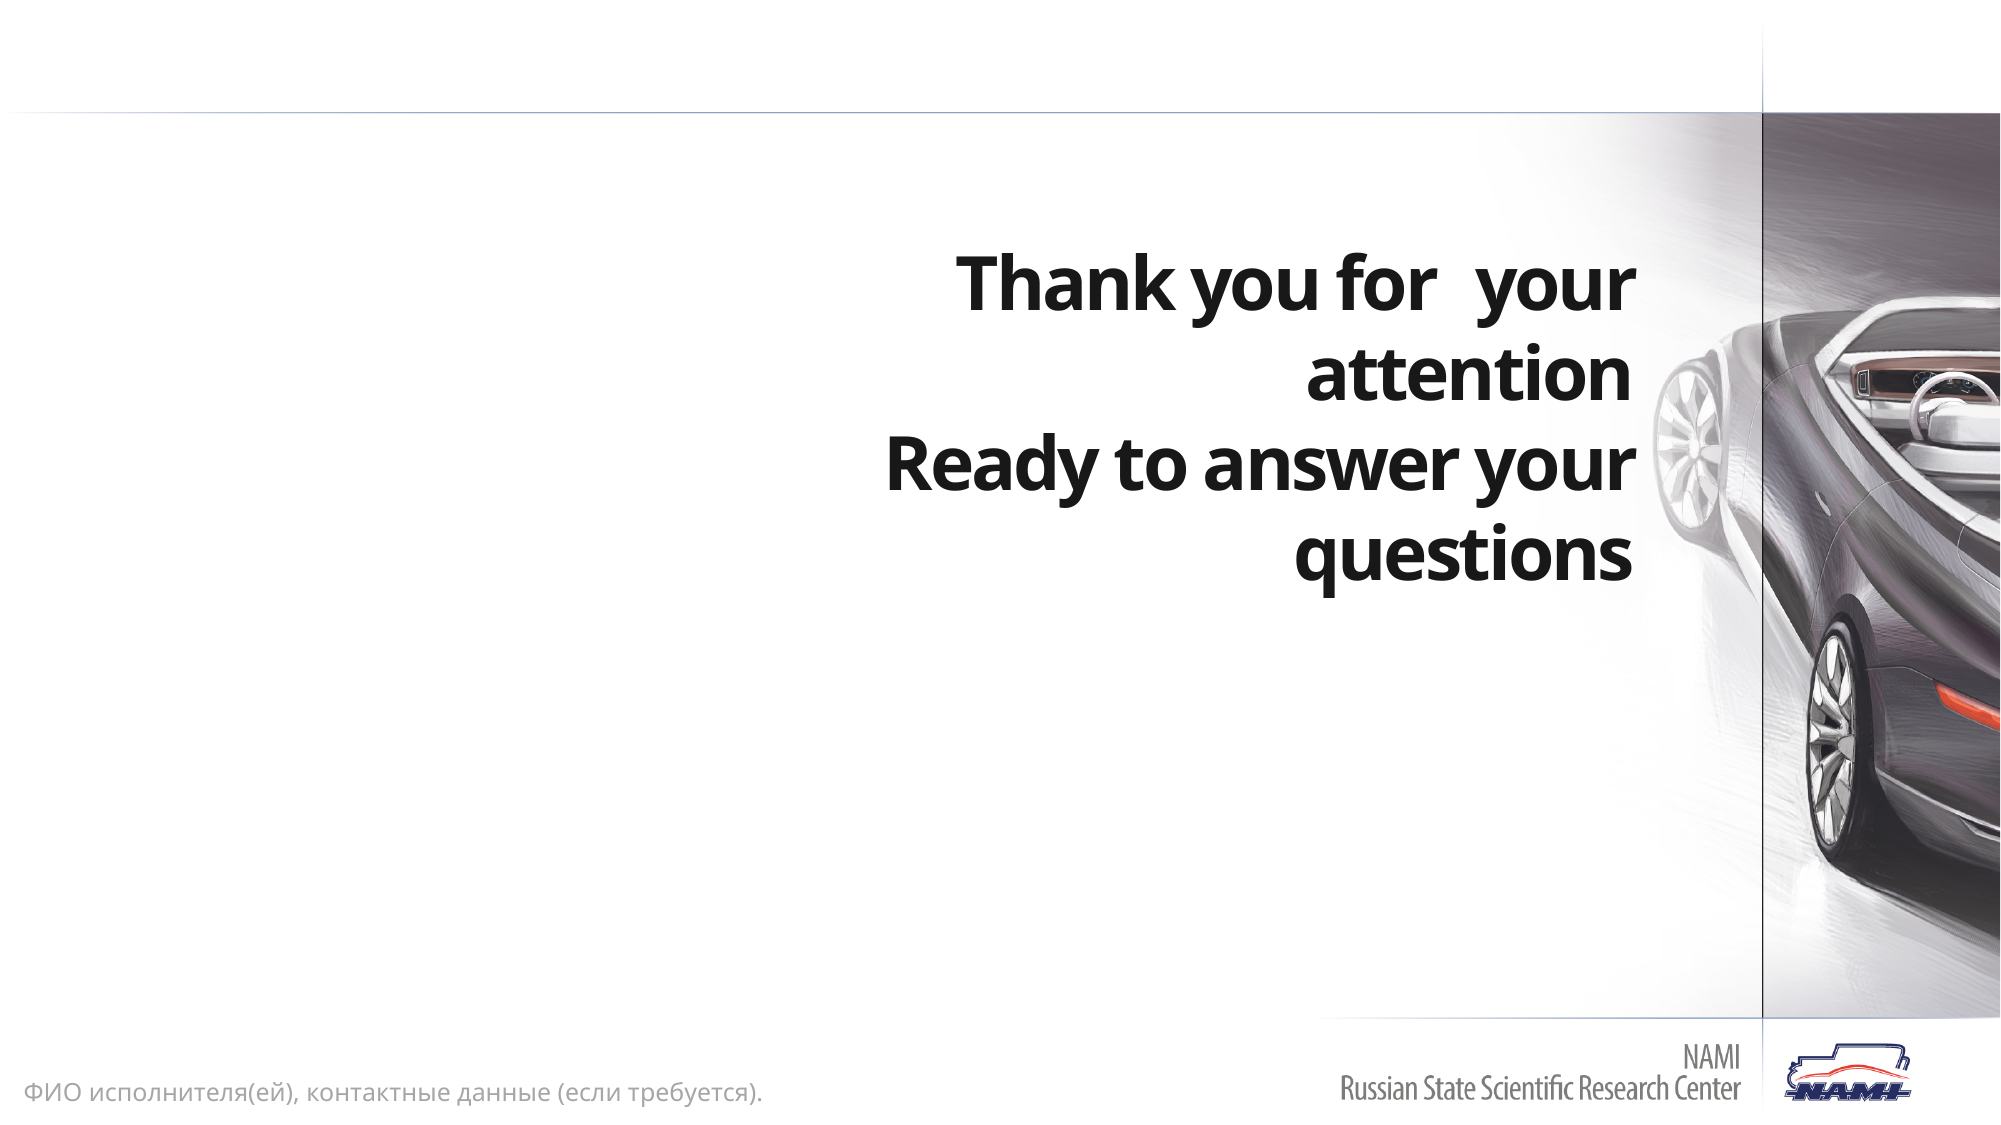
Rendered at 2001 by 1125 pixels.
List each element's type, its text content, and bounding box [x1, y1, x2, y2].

picture [0, 0, 2001, 1125]
list ФИО исполнителя(ей), контактные данные (если требуется). [8, 1039, 1439, 1115]
